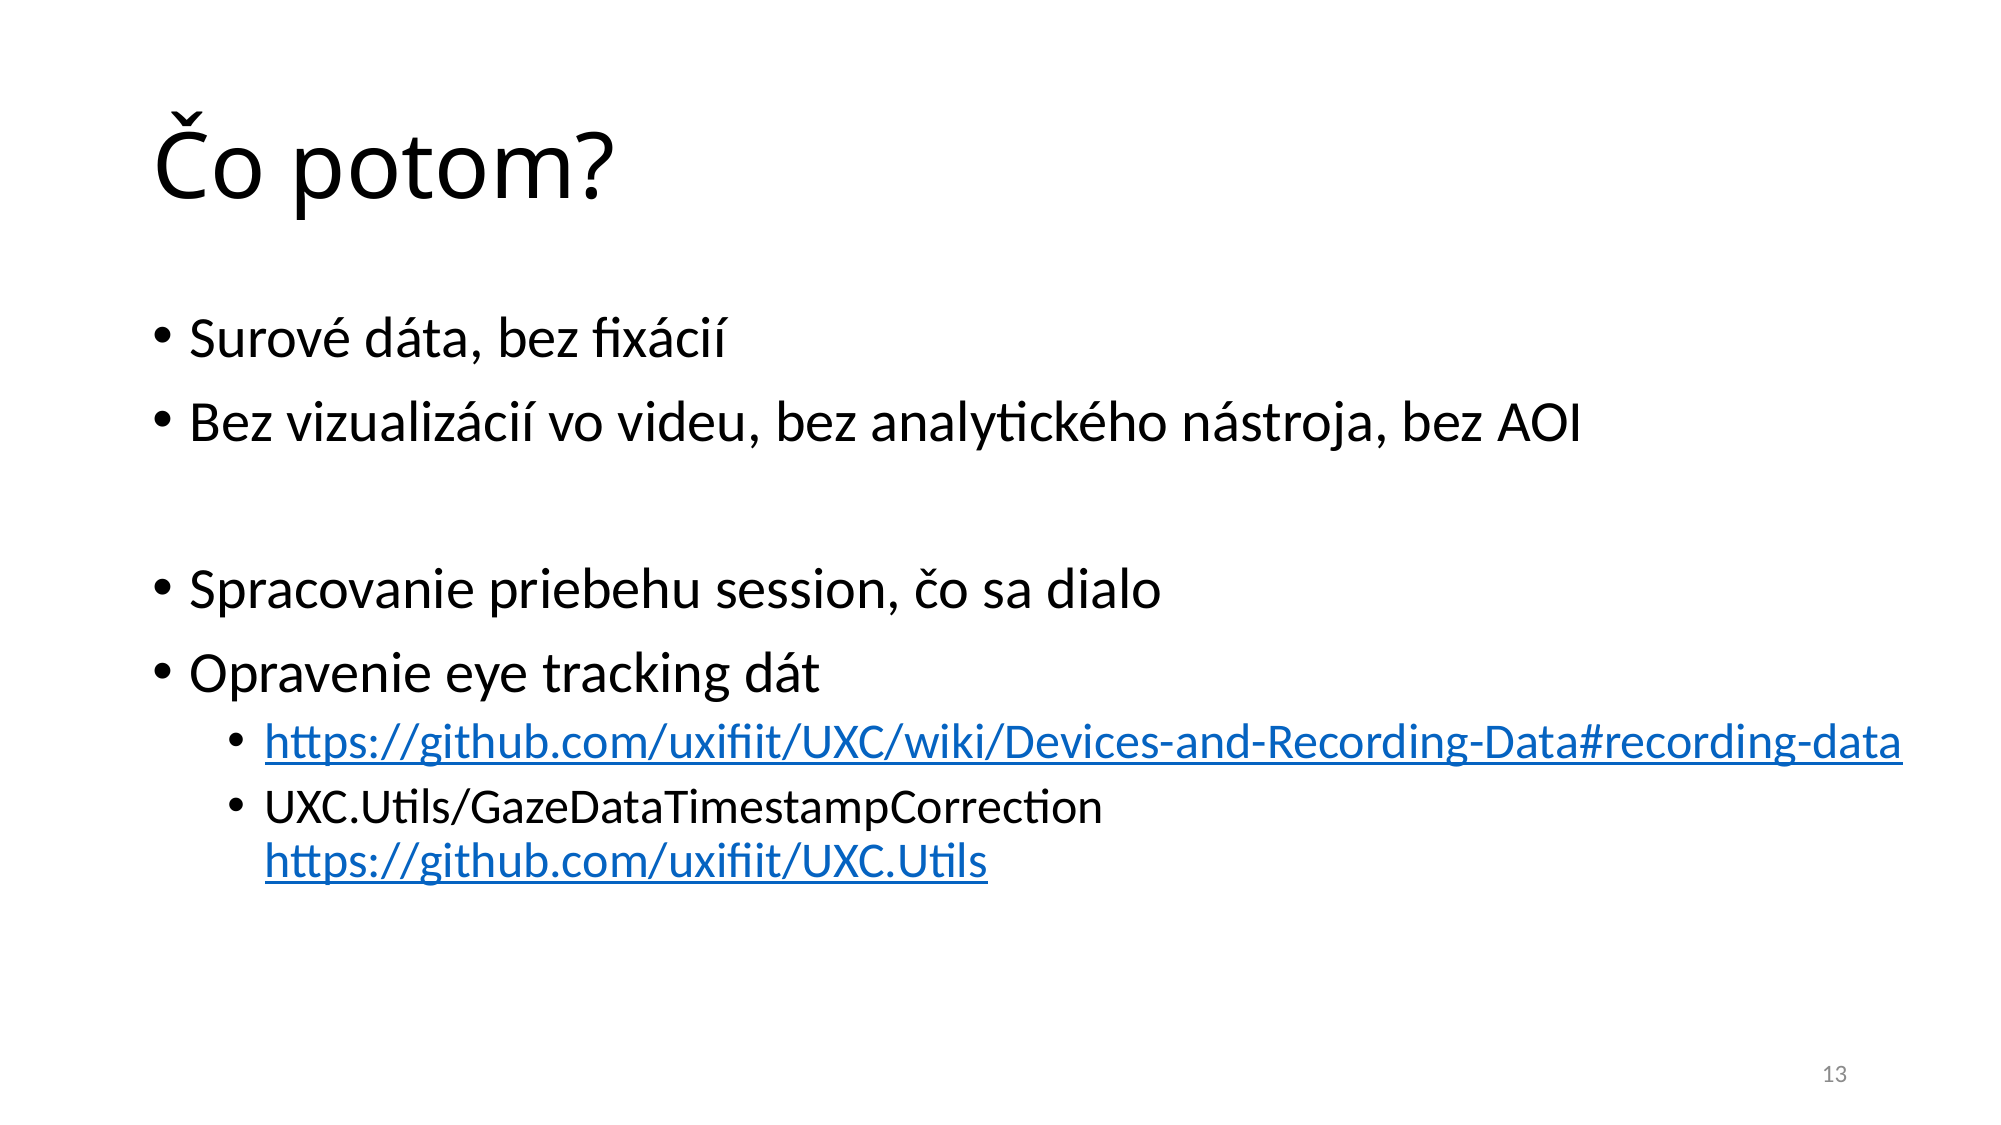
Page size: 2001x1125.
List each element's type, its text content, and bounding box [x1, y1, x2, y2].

title Čo potom? [137, 59, 1863, 278]
list Surové dáta, bez fixácií Bez vizualizácií vo videu, bez analytického nástroja, bez AOI Spracovanie priebehu session, čo sa dialo Opravenie eye tracking dát https://github.com/uxifiit/UXC/wiki/Devices-and-Recording-Data#recording-data UXC.Utils/GazeDataTimestampCorrection https://github.com/uxifiit/UXC.Utils [137, 299, 2000, 1014]
slide_number 13 [1412, 1042, 1863, 1103]
